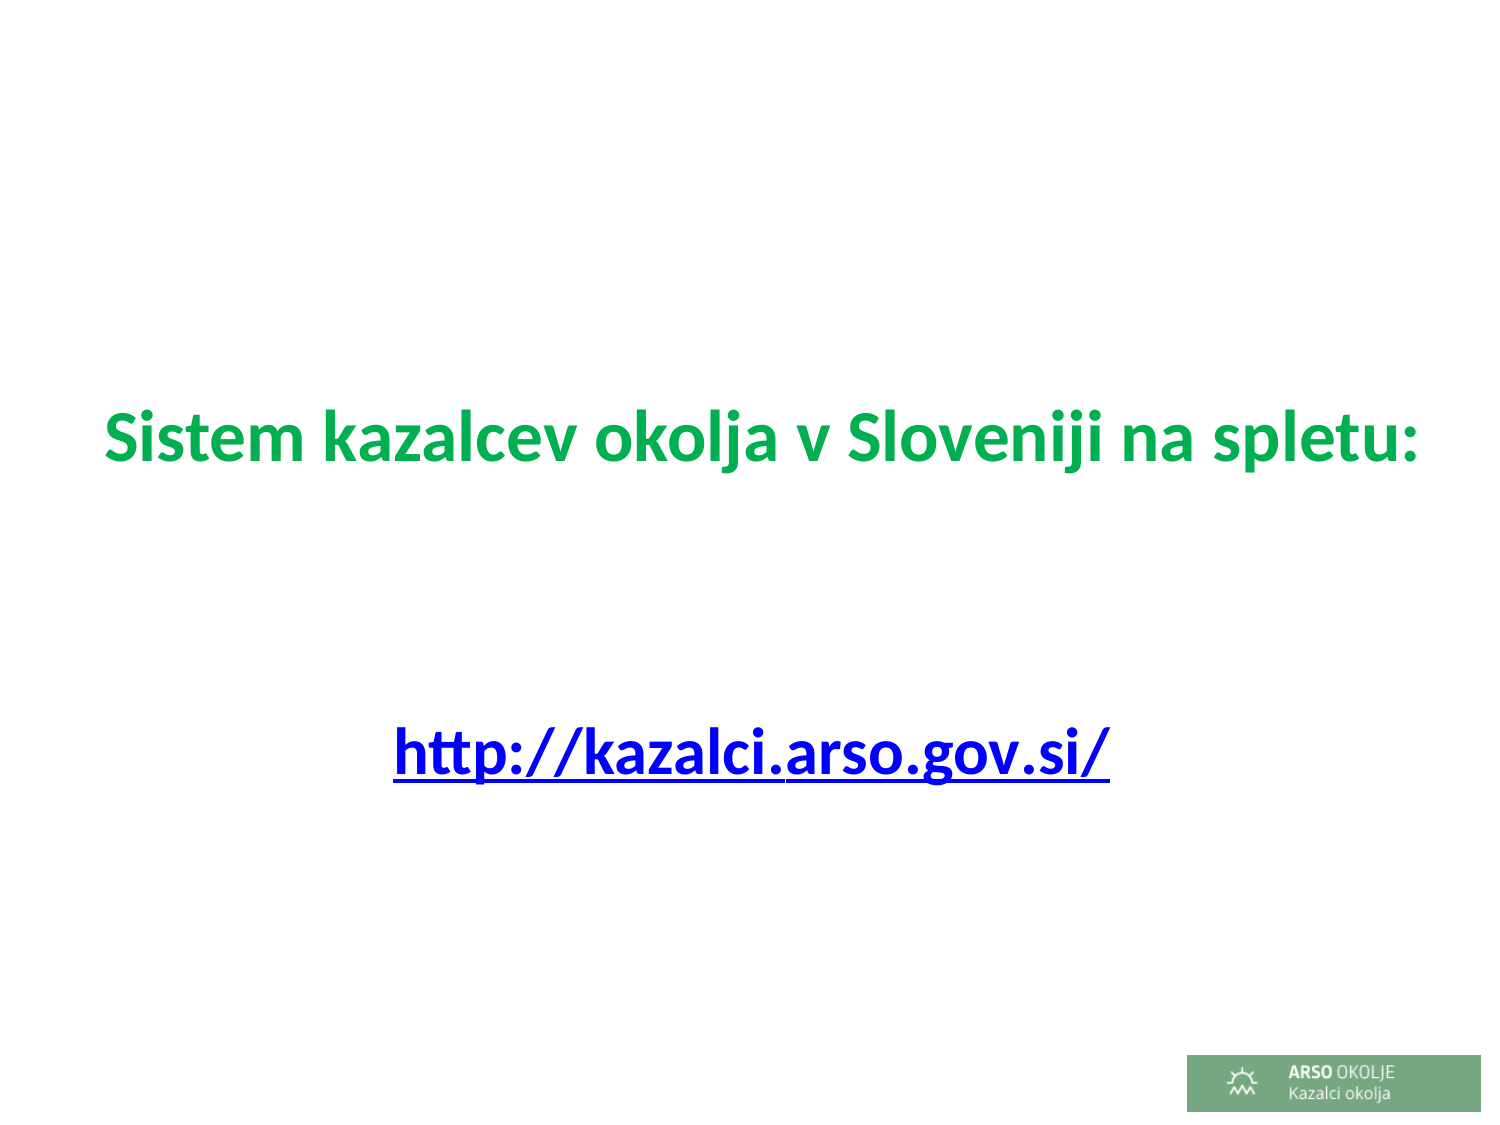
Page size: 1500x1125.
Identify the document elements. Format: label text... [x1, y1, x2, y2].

list http://kazalci.arso.gov.si/ [76, 420, 1427, 1125]
title Sistem kazalcev okolja v Sloveniji na spletu: [88, 338, 1439, 526]
picture [1186, 1054, 1481, 1112]
